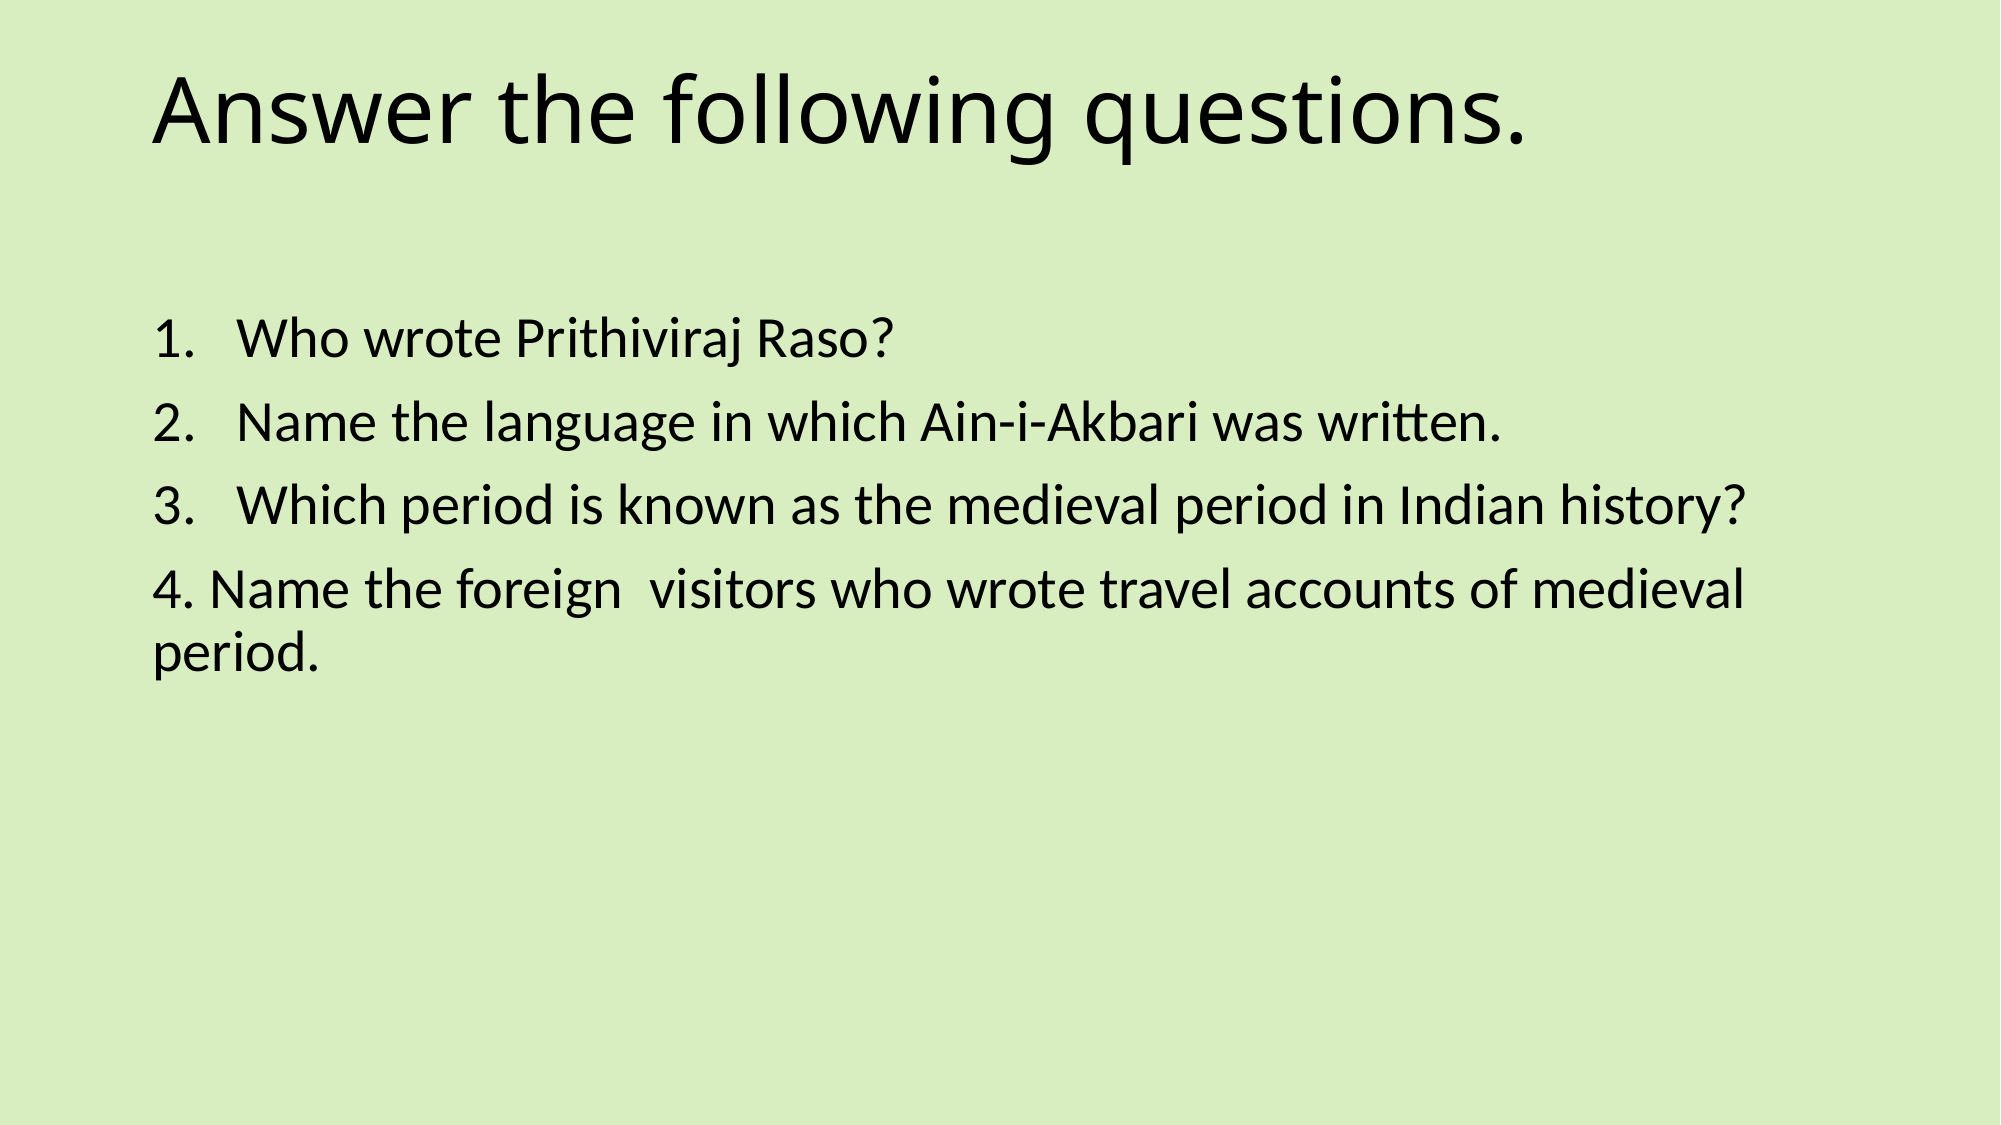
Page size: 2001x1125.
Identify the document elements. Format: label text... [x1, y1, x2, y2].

list Who wrote Prithiviraj Raso? Name the language in which Ain-i-Akbari was written. Which period is known as the medieval period in Indian history? 4. Name the foreign visitors who wrote travel accounts of medieval period. [137, 299, 1863, 1014]
title Answer the following questions. [137, 59, 1863, 278]
